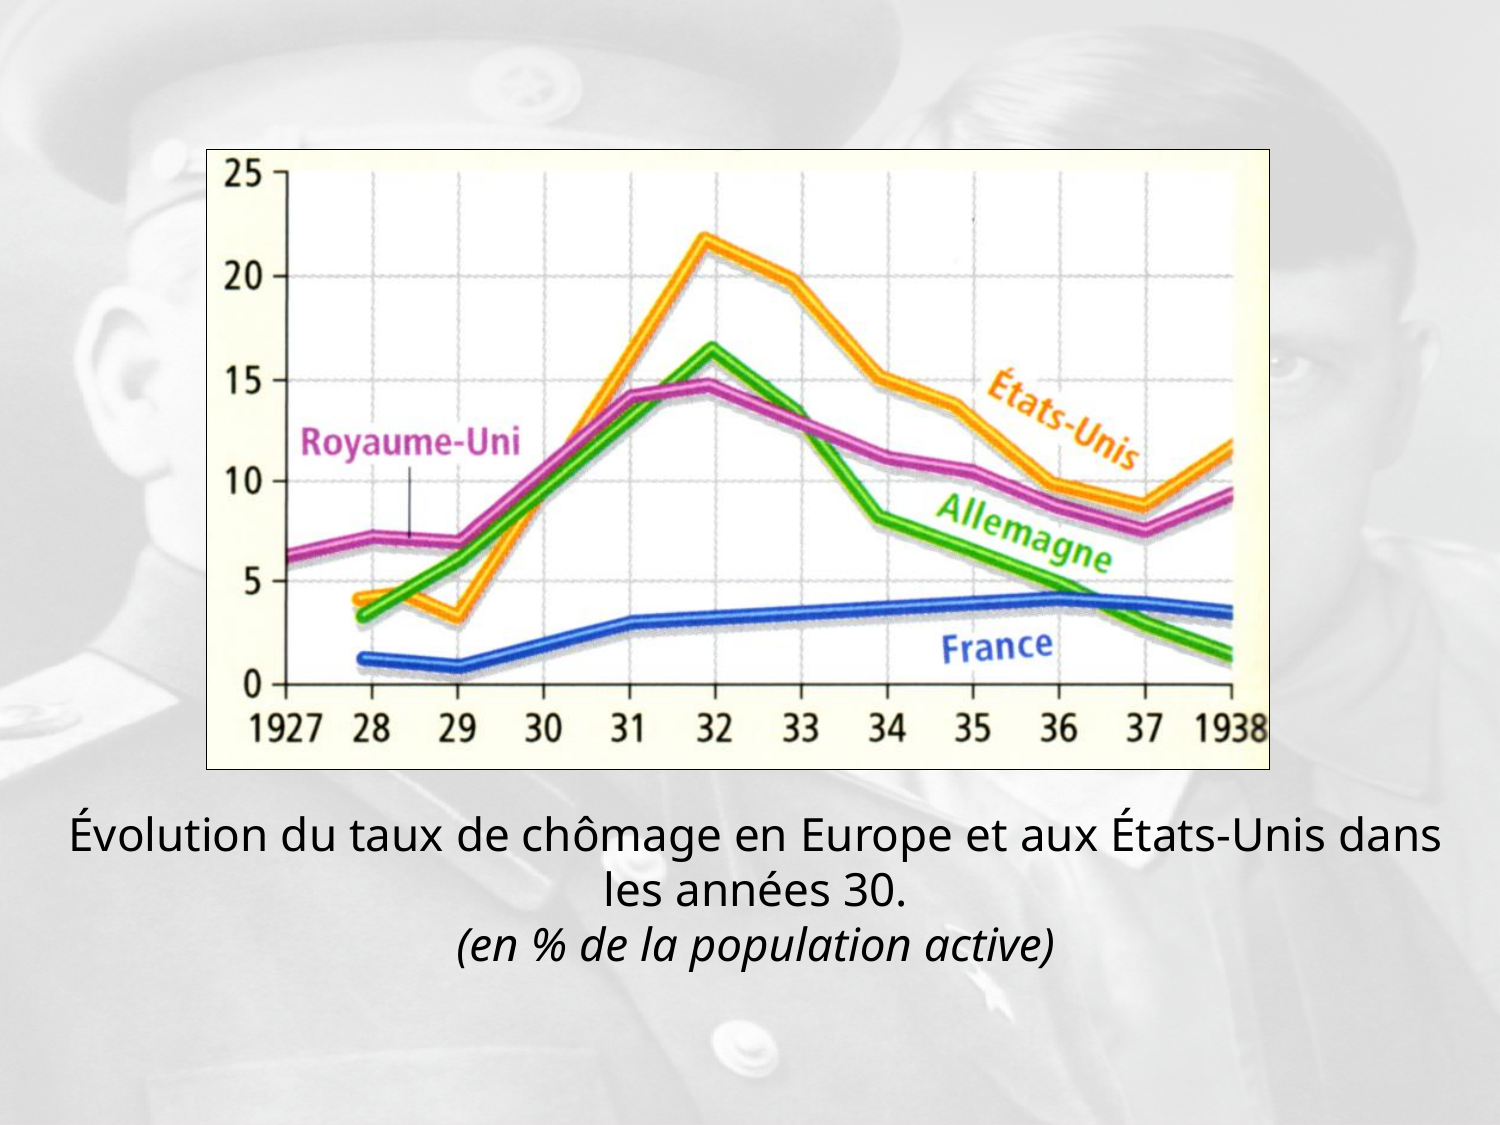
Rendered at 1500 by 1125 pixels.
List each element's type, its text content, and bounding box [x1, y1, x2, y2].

picture [206, 148, 1270, 770]
text_box Évolution du taux de chômage en Europe et aux États-Unis dans les années 30. (en % de la population active) [53, 798, 1459, 979]
